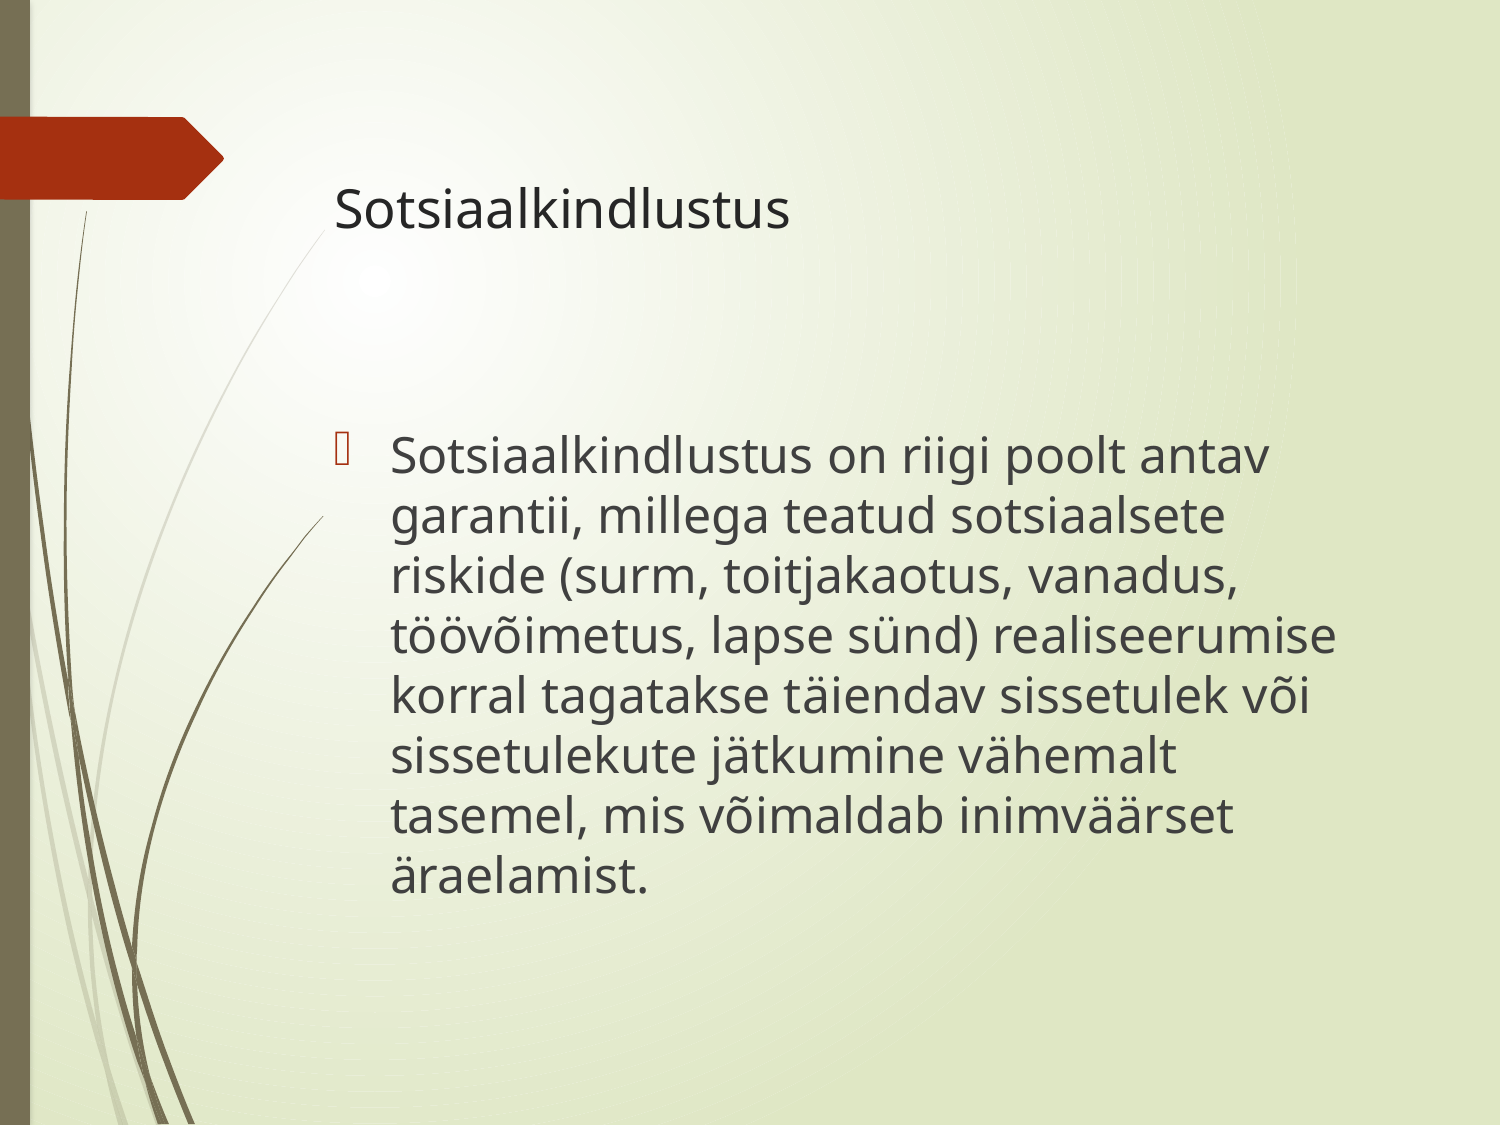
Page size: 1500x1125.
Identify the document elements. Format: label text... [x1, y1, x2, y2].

list Sotsiaalkindlustus on riigi poolt antav garantii, millega teatud sotsiaalsete riskide (surm, toitjakaotus, vanadus, töövõimetus, lapse sünd) realiseerumise korral tagatakse täiendav sissetulek või sissetulekute jätkumine vähemalt tasemel, mis võimaldab inimväärset äraelamist. [318, 350, 1400, 970]
title Sotsiaalkindlustus [319, 102, 1400, 313]
